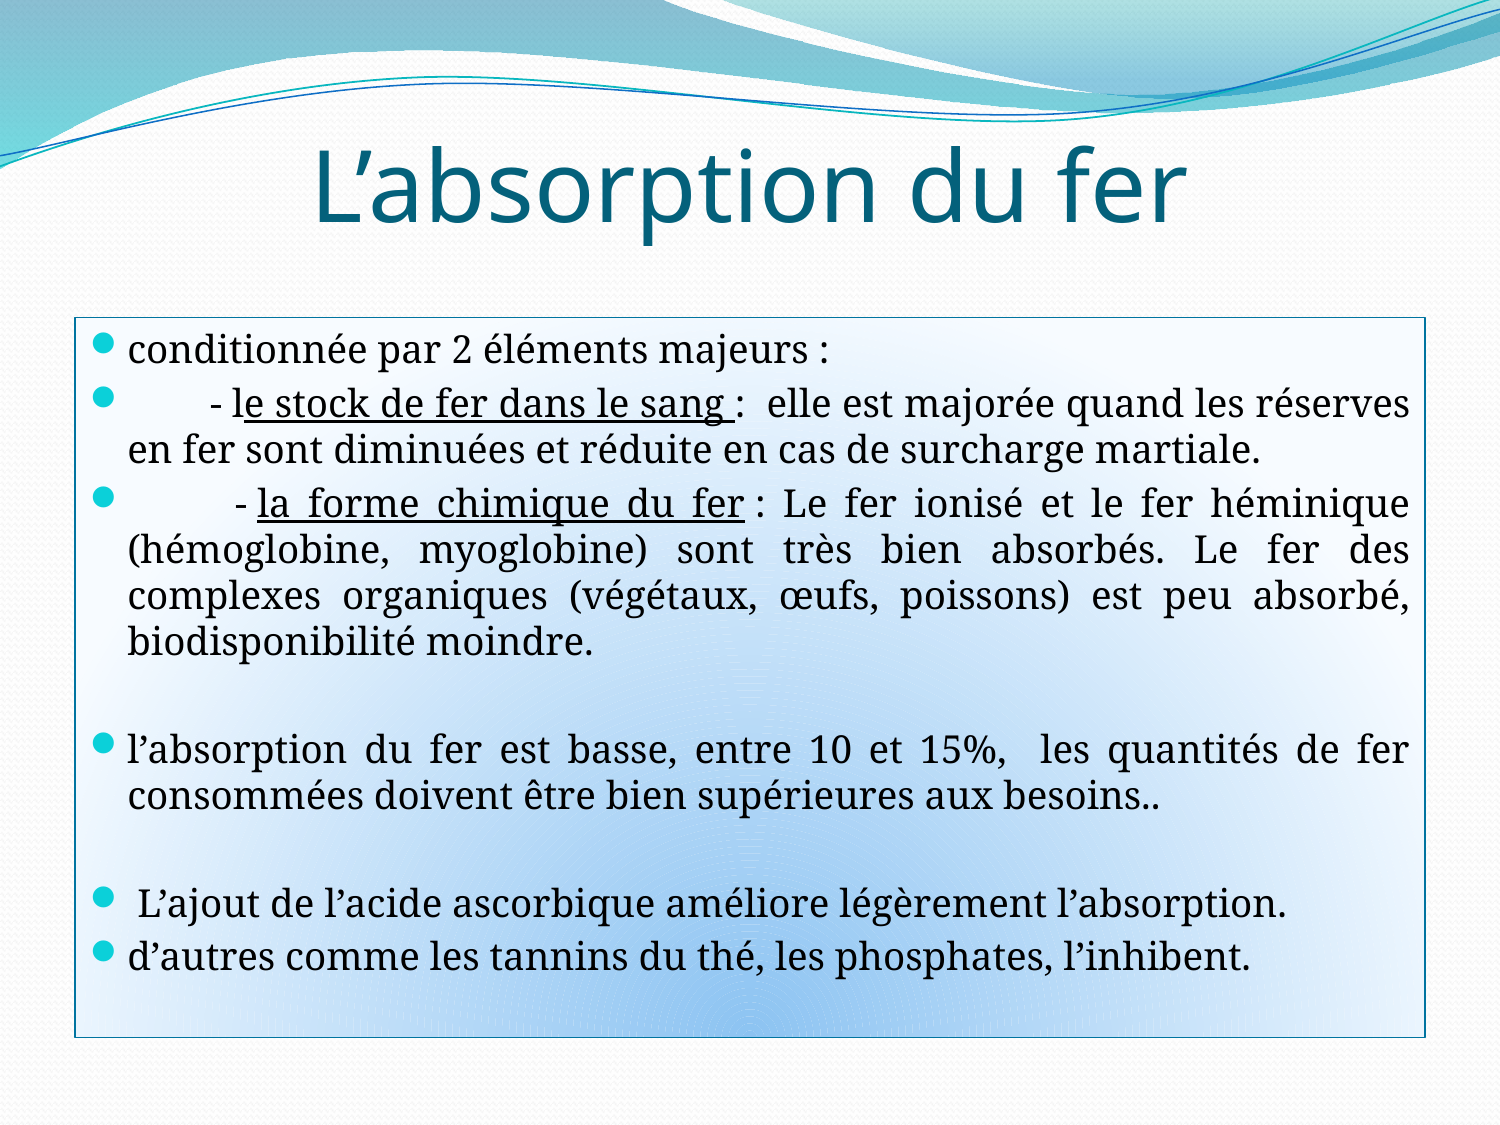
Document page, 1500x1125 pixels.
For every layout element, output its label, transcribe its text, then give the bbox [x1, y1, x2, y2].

list conditionnée par 2 éléments majeurs : - le stock de fer dans le sang : elle est majorée quand les réserves en fer sont diminuées et réduite en cas de surcharge martiale. - la forme chimique du fer : Le fer ionisé et le fer héminique (hémoglobine, myoglobine) sont très bien absorbés. Le fer des complexes organiques (végétaux, œufs, poissons) est peu absorbé, biodisponibilité moindre. l’absorption du fer est basse, entre 10 et 15%, les quantités de fer consommées doivent être bien supérieures aux besoins.. L’ajout de l’acide ascorbique améliore légèrement l’absorption. d’autres comme les tannins du thé, les phosphates, l’inhibent. [74, 317, 1426, 1038]
title L’absorption du fer [75, 54, 1425, 243]
